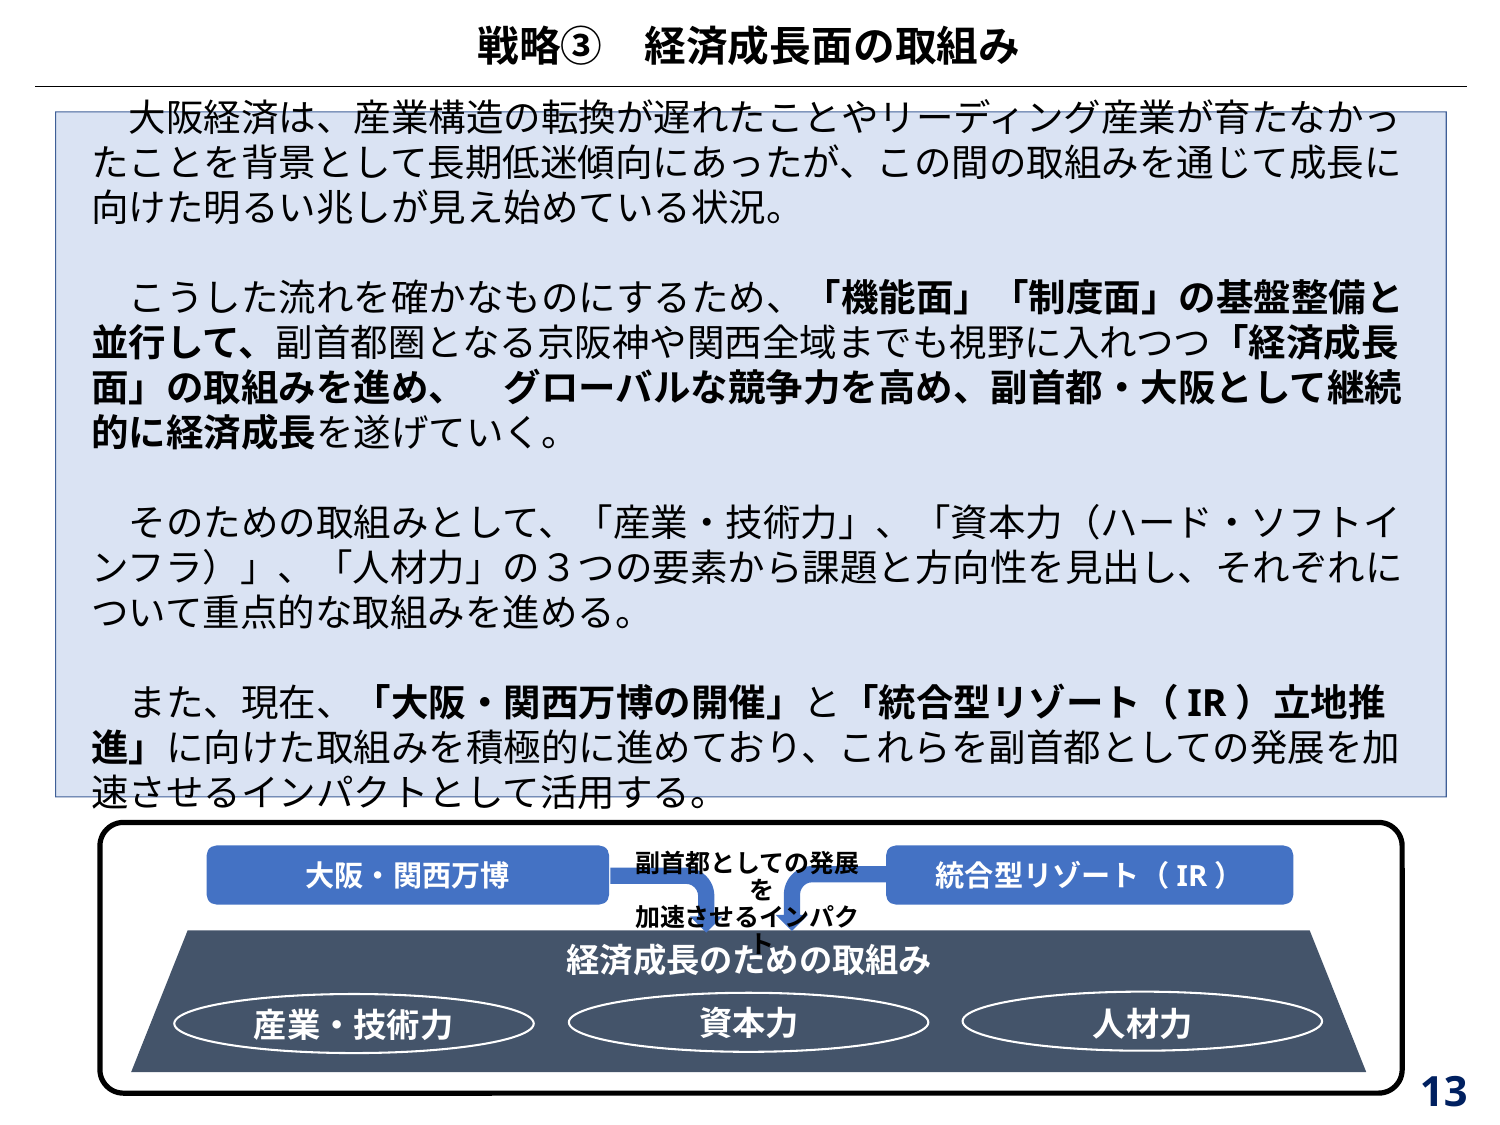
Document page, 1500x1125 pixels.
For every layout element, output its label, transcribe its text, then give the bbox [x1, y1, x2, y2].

text_box 人材力 [1204, 1044, 1270, 1051]
text_box [961, 990, 1324, 1052]
text_box [98, 821, 1404, 1095]
text_box 人材力 [1015, 1044, 1081, 1051]
text_box 副首都としての発展を 加速させるインパクト [609, 843, 886, 967]
text_box 資本力 [622, 995, 655, 1000]
text_box 大阪経済は、産業構造の転換が遅れたことやリーディング産業が育たなかったことを背景として長期低迷傾向にあったが、この間の取組みを通じて成長に向けた明るい兆しが見え始めている状況。 こうした流れを確かなものにするため、「機能面」「制度面」の基盤整備と並行して、副首都圏となる京阪神や関西全域までも視野に入れつつ「経済成長面」の取組みを進め、 グローバルな競争力を高め、副首都・大阪として継続的に経済成長を遂げていく。 そのための取組みとして、「産業・技術力」、「資本力（ハード・ソフトインフラ）」、「人材力」の３つの要素から課題と方向性を見出し、それぞれについて重点的な取組みを進める。 また、現在、「大阪・関西万博の開催」と「統合型リゾート（IR）立地推進」に向けた取組みを積極的に進めており、これらを副首都としての発展を加速させるインパクトとして活用する。 [55, 111, 1447, 798]
text_box [130, 929, 1368, 1073]
text_box 人材力 [1015, 995, 1038, 999]
text_box 大阪・関西万博 [205, 844, 609, 906]
text_box [0, 0, 1500, 1125]
text_box 経済成長のための取組み [503, 932, 996, 987]
text_box 資本力 [622, 1045, 659, 1050]
text_box [173, 1013, 183, 1034]
text_box 統合型リゾート（IR） [886, 844, 1295, 906]
text_box 資本力 [842, 995, 876, 1000]
text_box [274, 992, 434, 996]
text_box 人材力 [1246, 995, 1270, 999]
text_box 13 [1378, 1050, 1499, 1125]
text_box 産業・技術力 [183, 996, 525, 1052]
text_box 戦略③ 経済成長面の取組み [277, 12, 1221, 77]
text_box [525, 1013, 535, 1034]
text_box [567, 991, 930, 1053]
text_box 資本力 [838, 1045, 876, 1050]
